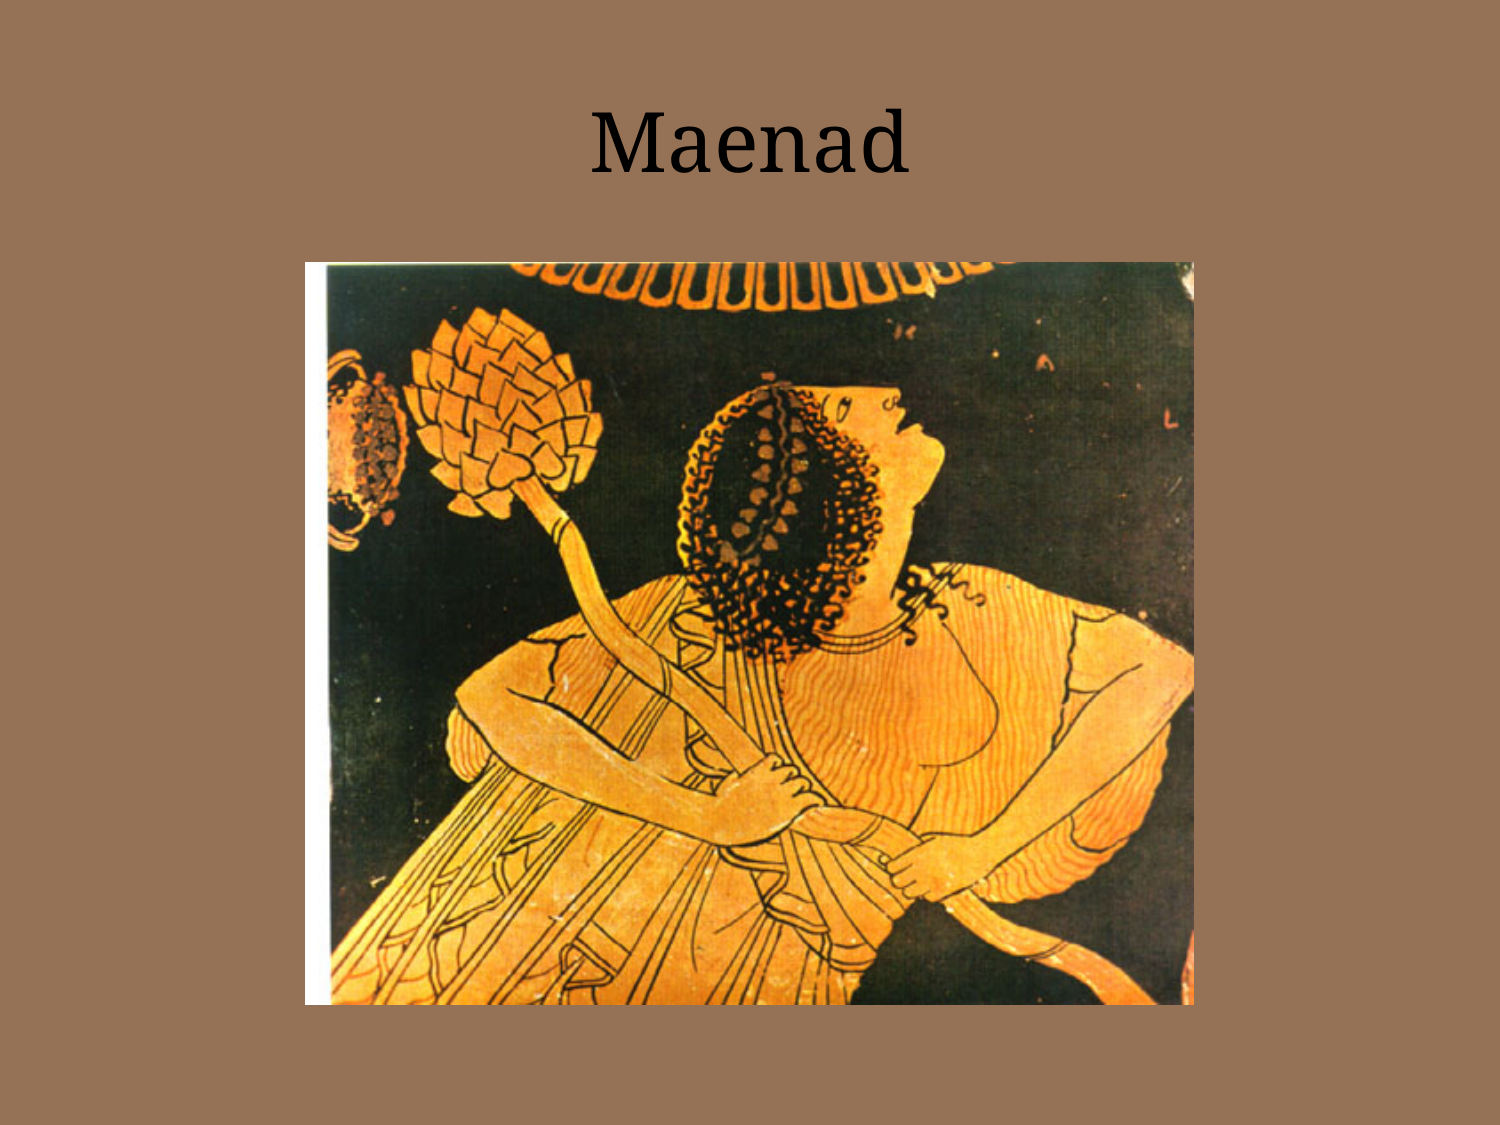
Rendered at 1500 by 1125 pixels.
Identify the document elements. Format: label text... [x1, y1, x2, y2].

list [74, 262, 1426, 1006]
title Maenad [74, 44, 1426, 233]
